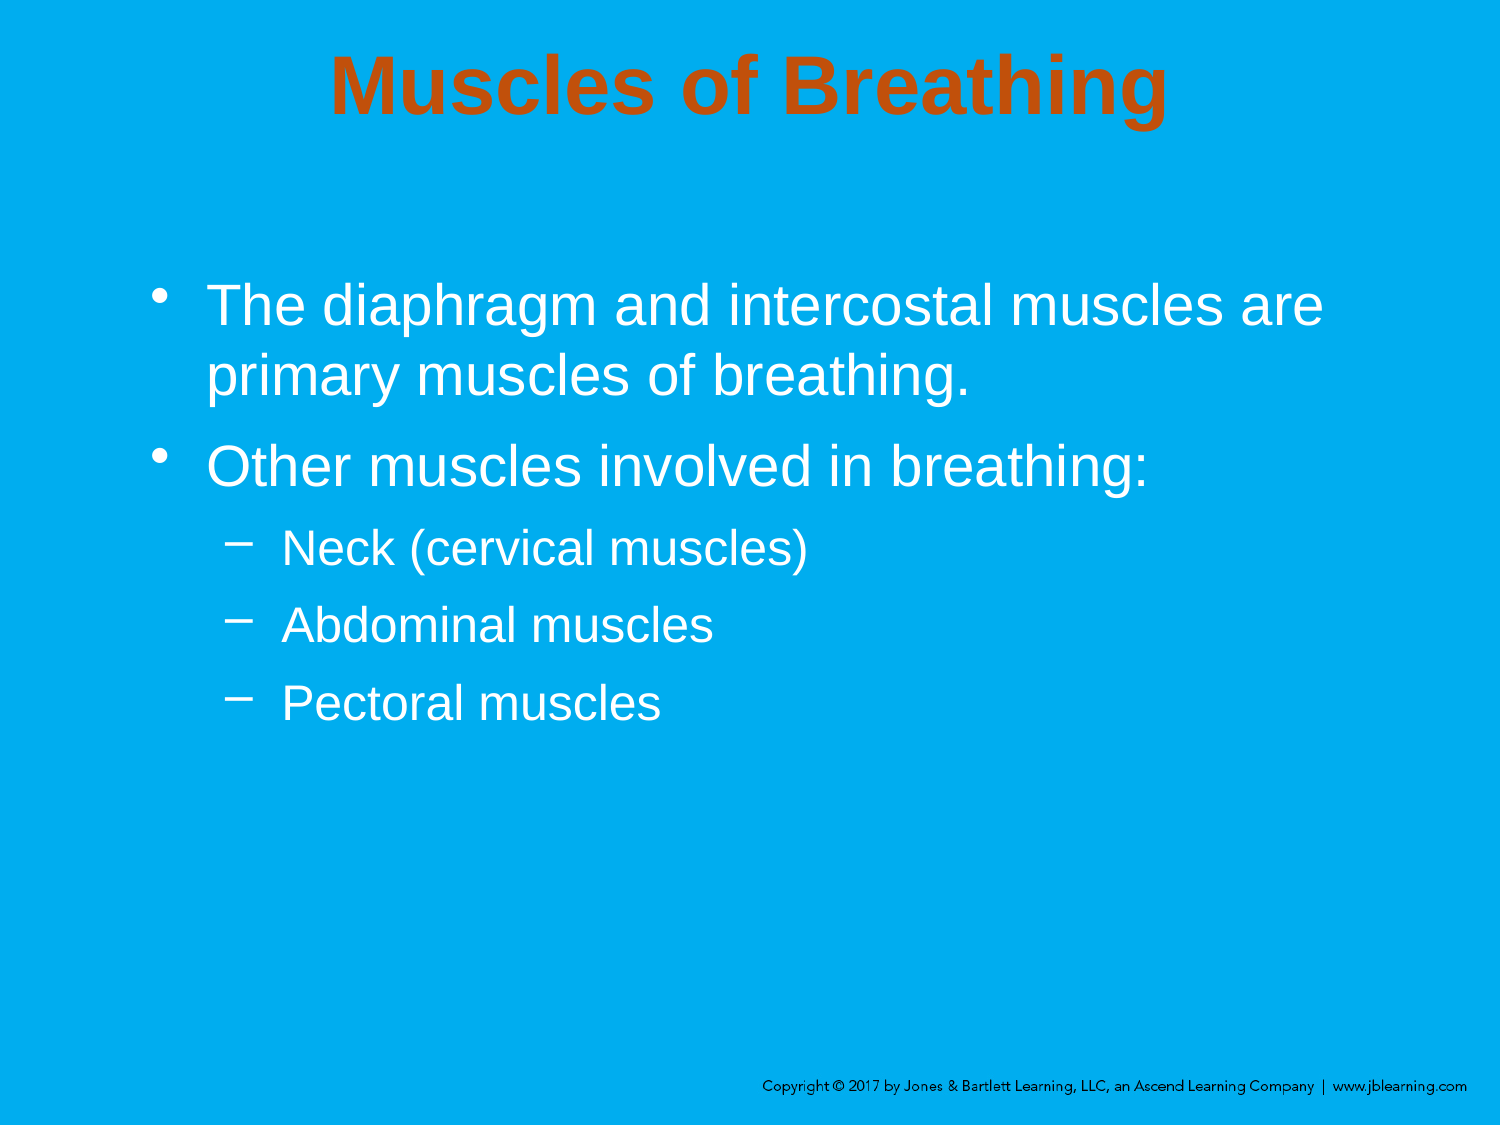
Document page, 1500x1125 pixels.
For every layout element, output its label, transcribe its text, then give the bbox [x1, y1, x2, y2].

title Muscles of Breathing [112, 14, 1388, 165]
text_box The diaphragm and intercostal muscles are primary muscles of breathing. Other muscles involved in breathing: Neck (cervical muscles) Abdominal muscles Pectoral muscles [112, 237, 1388, 1025]
